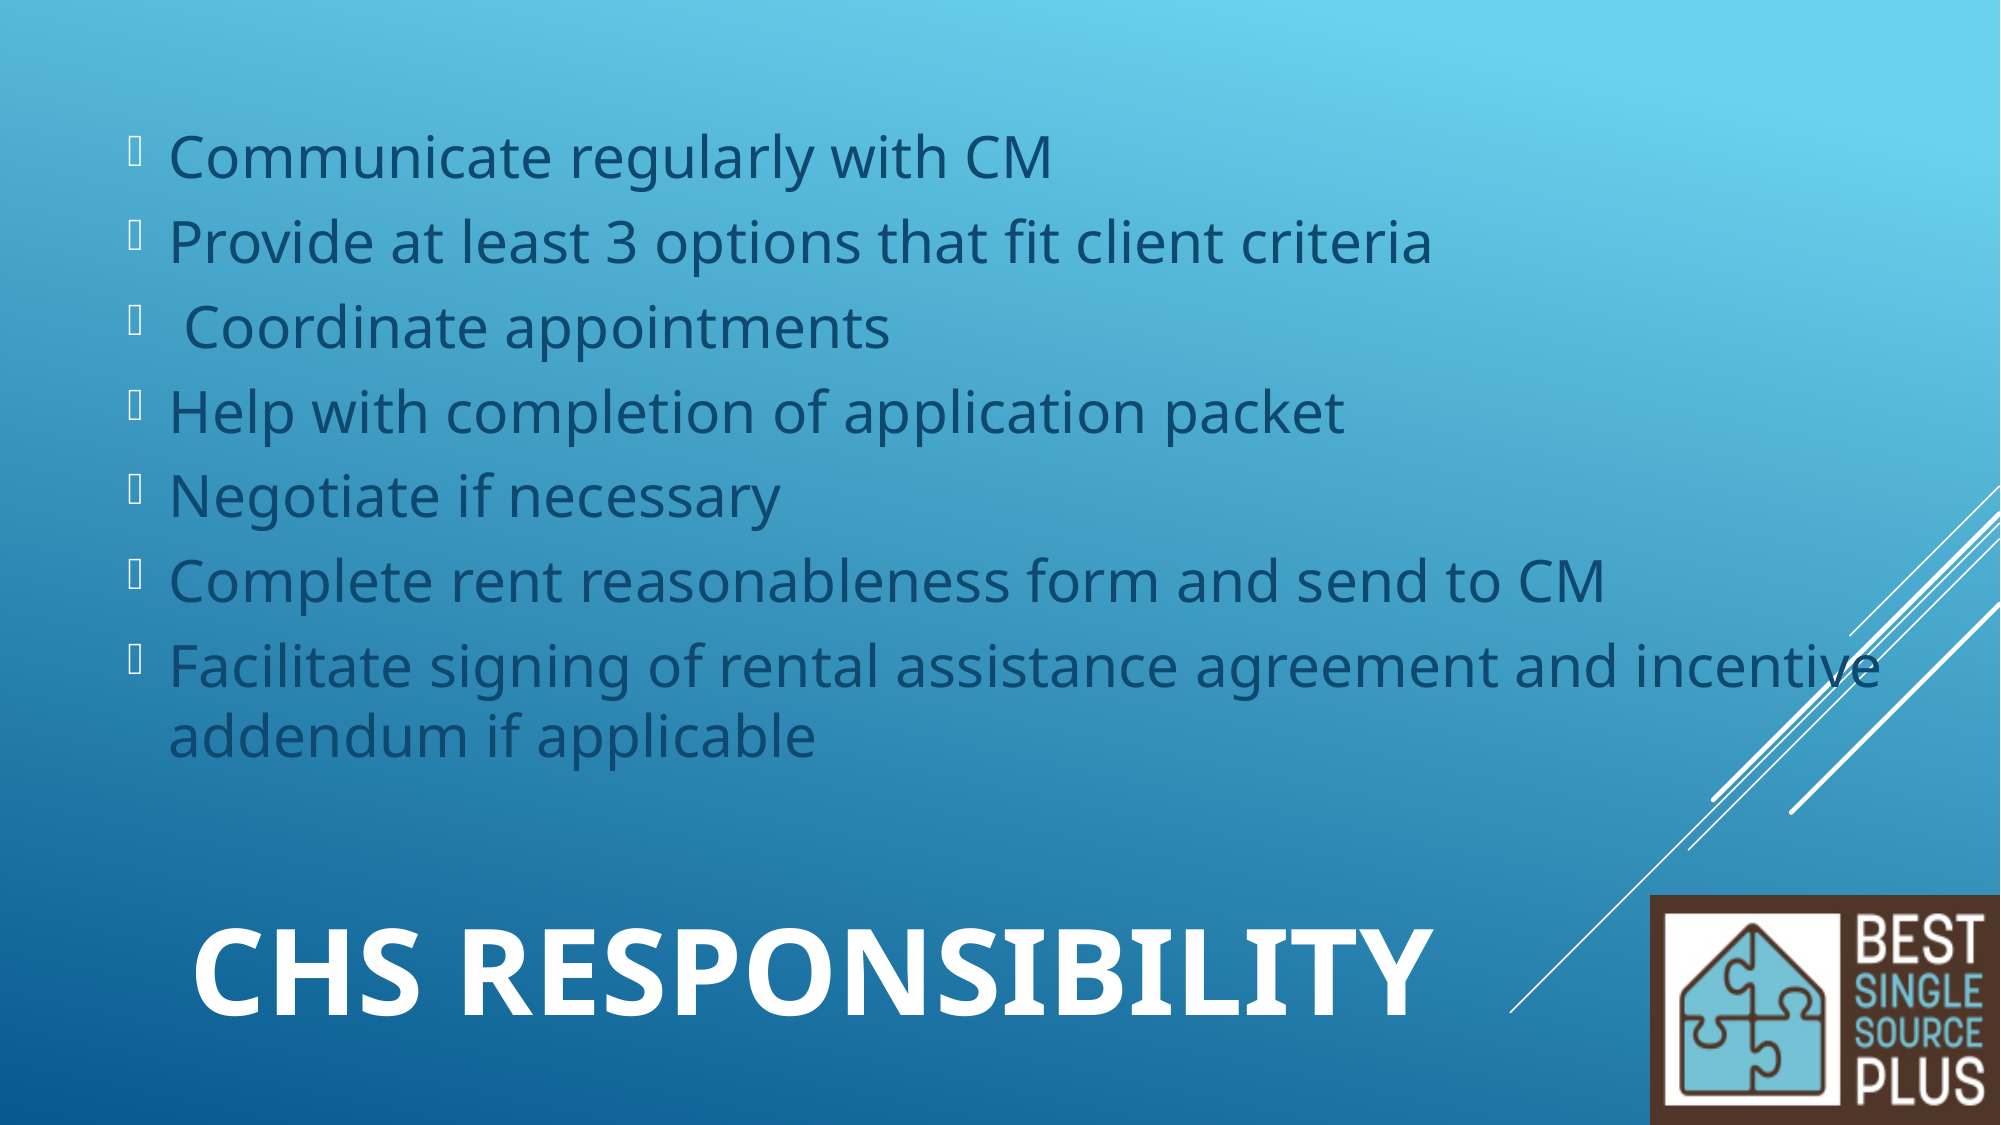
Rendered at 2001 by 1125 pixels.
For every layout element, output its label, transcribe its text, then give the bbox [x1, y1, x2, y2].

list Communicate regularly with CM Provide at least 3 options that fit client criteria Coordinate appointments Help with completion of application packet Negotiate if necessary Complete rent reasonableness form and send to CM Facilitate signing of rental assistance agreement and incentive addendum if applicable [112, 10, 1948, 903]
picture [1649, 895, 2000, 1125]
title CHS Responsibility [112, 903, 1513, 1092]
